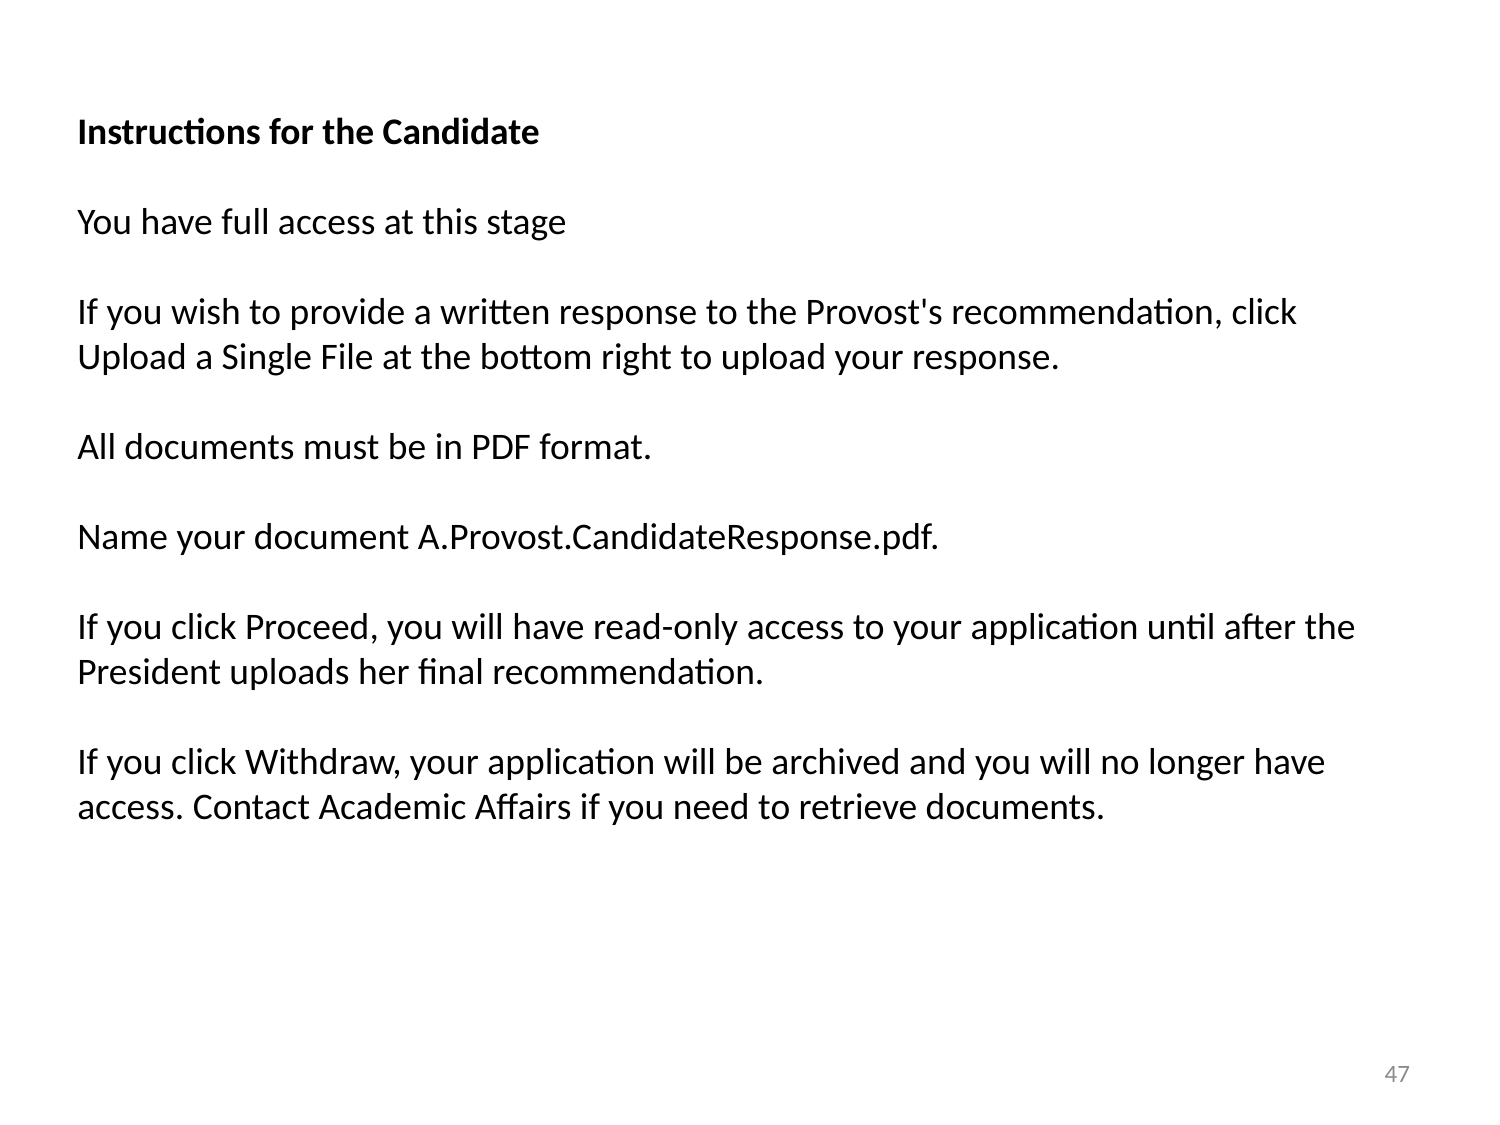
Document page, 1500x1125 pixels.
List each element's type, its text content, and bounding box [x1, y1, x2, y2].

text_box Instructions for the Candidate You have full access at this stage If you wish to provide a written response to the Provost's recommendation, click Upload a Single File at the bottom right to upload your response. All documents must be in PDF format. Name your document A.Provost.CandidateResponse.pdf. If you click Proceed, you will have read-only access to your application until after the President uploads her final recommendation. If you click Withdraw, your application will be archived and you will no longer have access. Contact Academic Affairs if you need to retrieve documents. [62, 99, 1388, 835]
slide_number 47 [1074, 1042, 1425, 1103]
